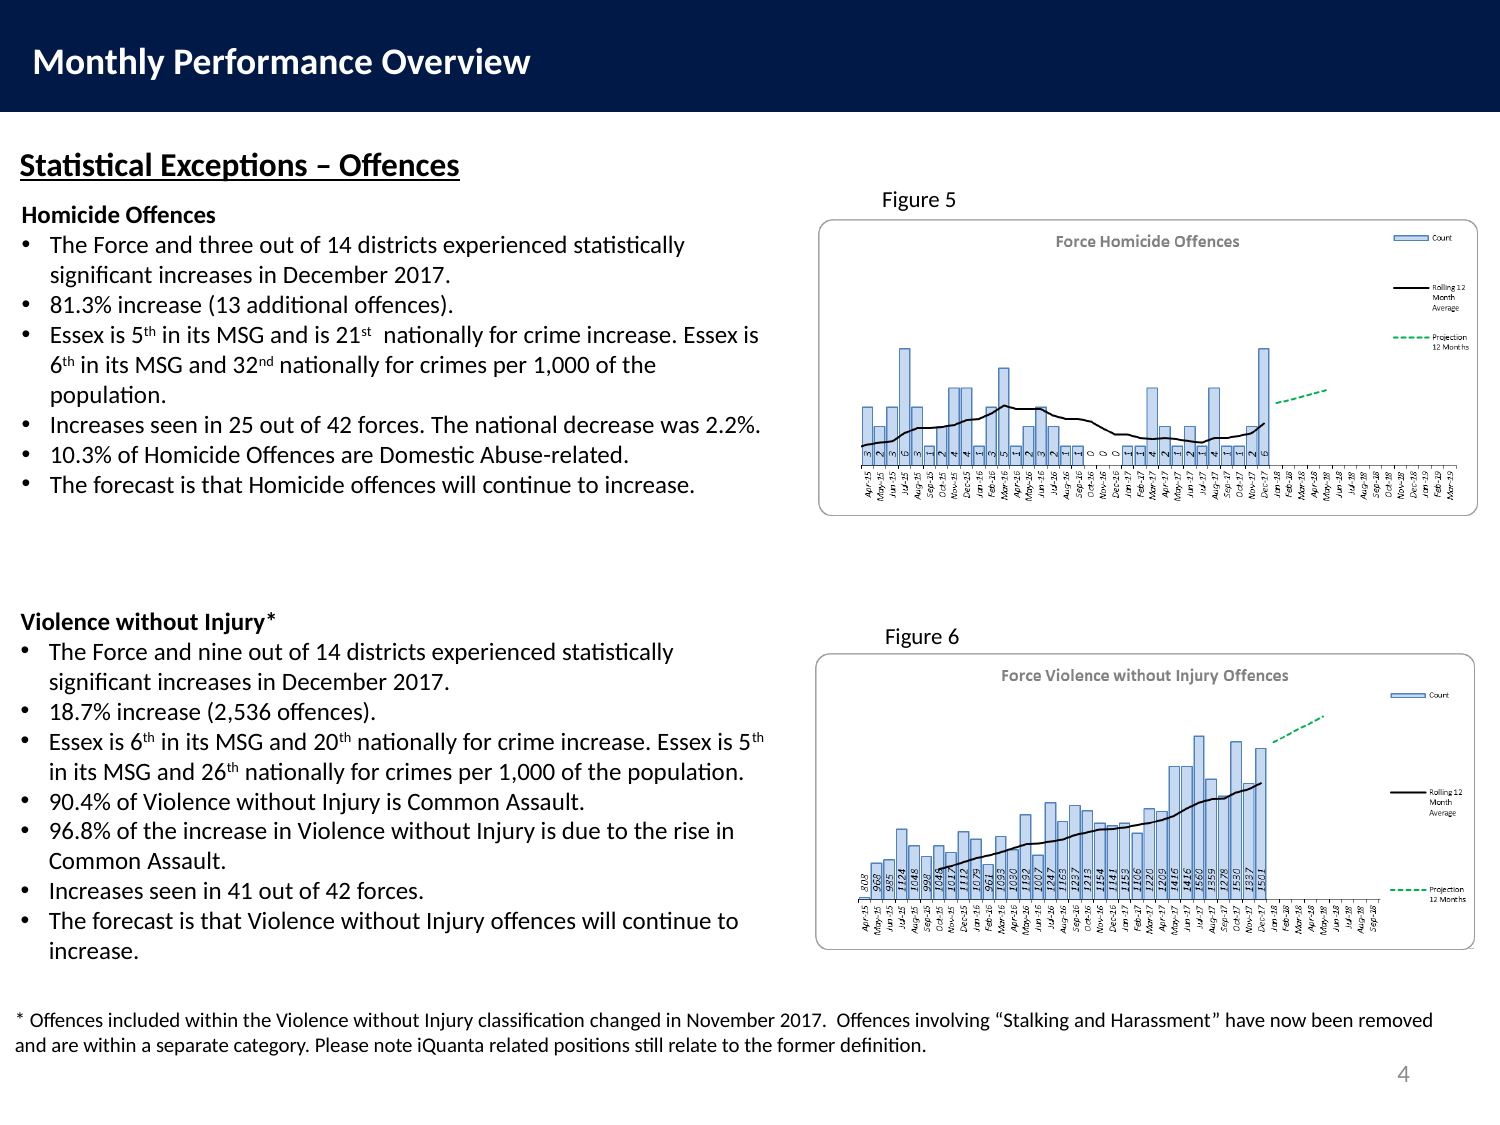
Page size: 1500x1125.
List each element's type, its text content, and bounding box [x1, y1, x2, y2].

text_box * Offences included within the Violence without Injury classification changed in November 2017. Offences involving “Stalking and Harassment” have now been removed and are within a separate category. Please note iQuanta related positions still relate to the former definition. [0, 999, 1484, 1065]
slide_number 4 [1074, 1065, 1425, 1103]
text_box Violence without Injury* The Force and nine out of 14 districts experienced statistically significant increases in December 2017. 18.7% increase (2,536 offences). Essex is 6th in its MSG and 20th nationally for crime increase. Essex is 5th in its MSG and 26th nationally for crimes per 1,000 of the population. 90.4% of Violence without Injury is Common Assault. 96.8% of the increase in Violence without Injury is due to the rise in Common Assault. Increases seen in 41 out of 42 forces. The forecast is that Violence without Injury offences will continue to increase. [5, 597, 786, 999]
text_box Figure 5 [818, 177, 1021, 218]
text_box Monthly Performance Overview [17, 29, 1199, 90]
text_box Statistical Exceptions – Offences [4, 135, 785, 191]
picture [815, 653, 1475, 950]
text_box Figure 6 [820, 614, 1024, 652]
text_box Homicide Offences The Force and three out of 14 districts experienced statistically significant increases in December 2017. 81.3% increase (13 additional offences). Essex is 5th in its MSG and is 21st nationally for crime increase. Essex is 6th in its MSG and 32nd nationally for crimes per 1,000 of the population. Increases seen in 25 out of 42 forces. The national decrease was 2.2%. 10.3% of Homicide Offences are Domestic Abuse-related. The forecast is that Homicide offences will continue to increase. [6, 191, 787, 536]
text_box [0, 0, 1500, 114]
picture [817, 219, 1478, 516]
